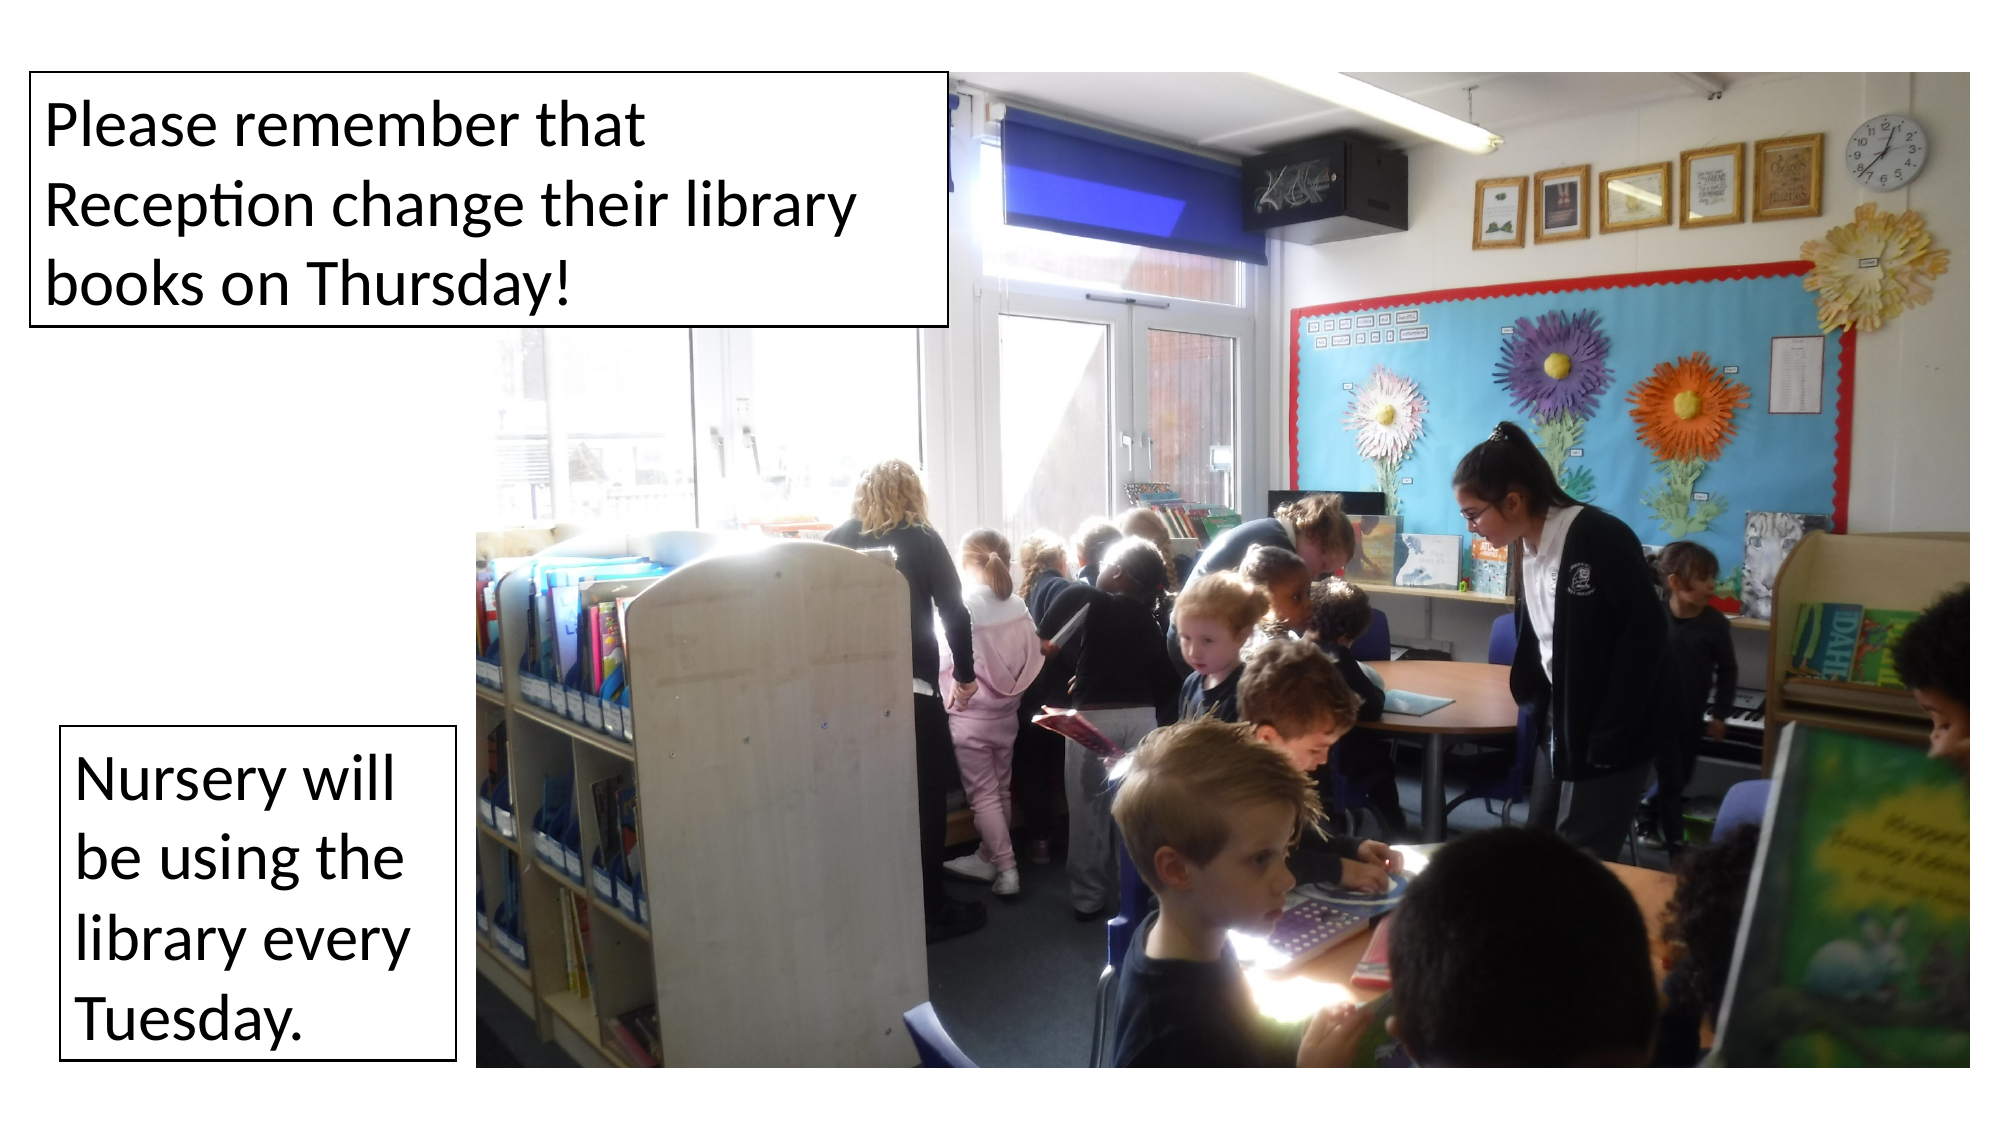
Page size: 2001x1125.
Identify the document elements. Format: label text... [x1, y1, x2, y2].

text_box Please remember that Reception change their library books on Thursday! [29, 71, 949, 328]
text_box Nursery will be using the library every Tuesday. [59, 725, 457, 1062]
picture [476, 72, 1970, 1068]
